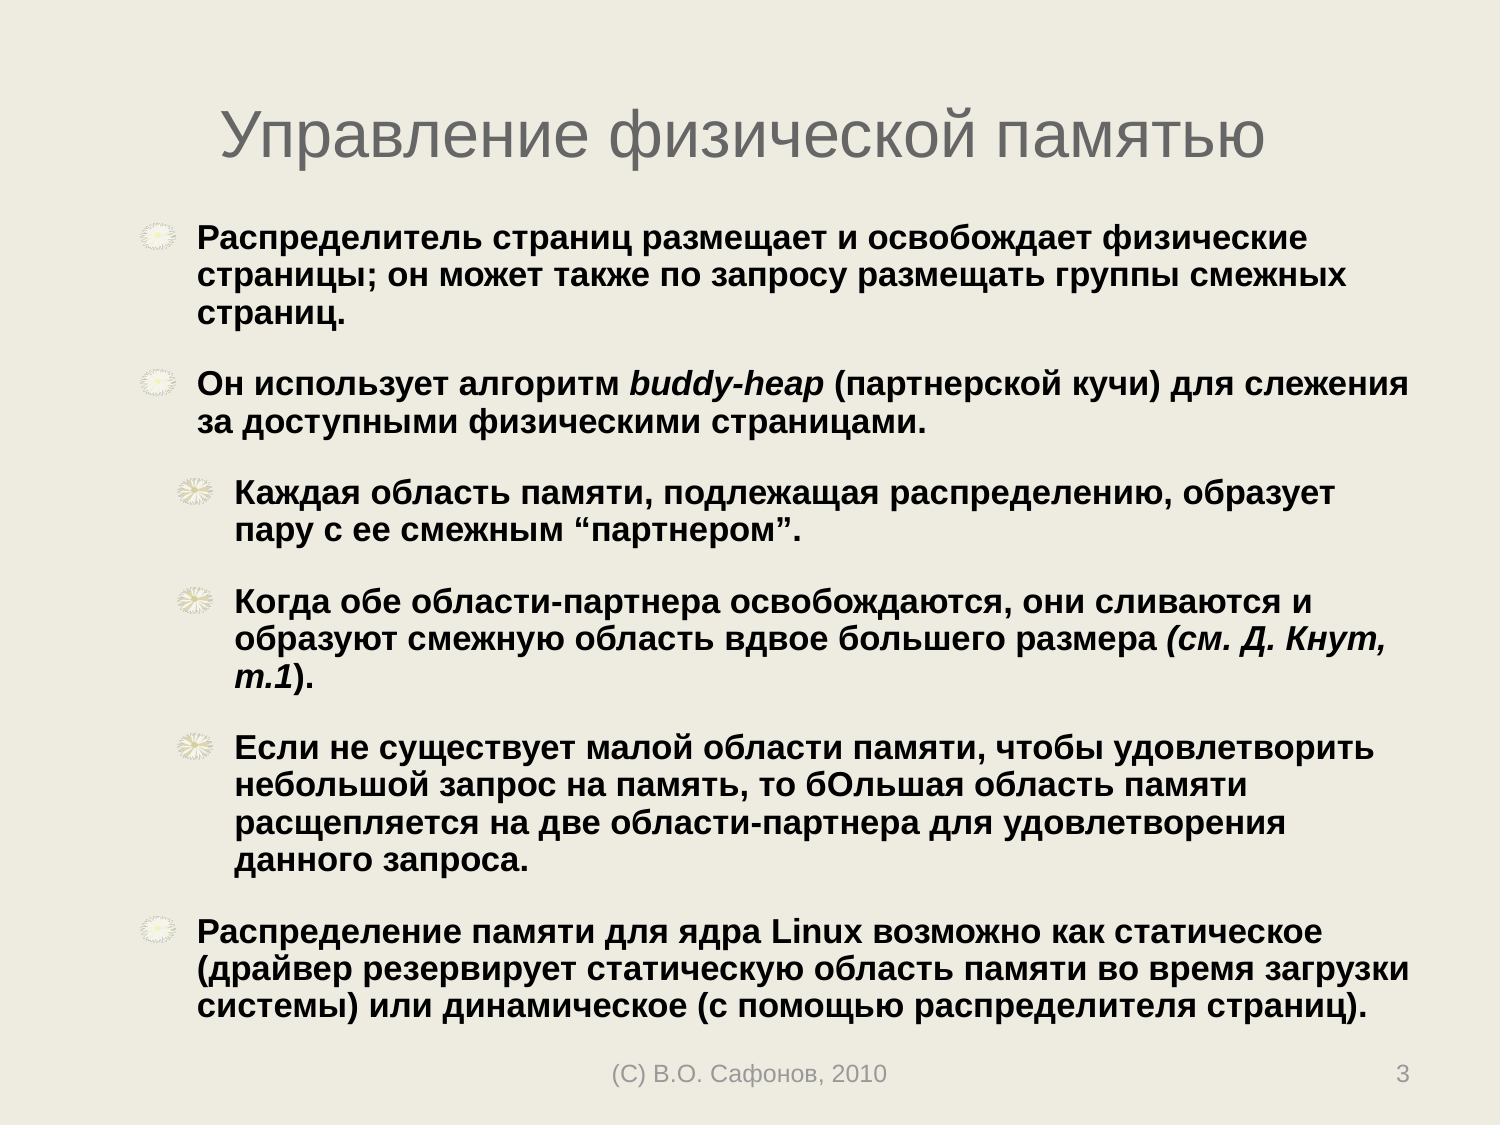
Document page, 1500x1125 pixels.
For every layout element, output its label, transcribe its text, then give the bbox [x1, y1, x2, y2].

picture [140, 369, 176, 396]
picture [177, 478, 213, 505]
title Управление физической памятью [37, 49, 1451, 213]
footer (C) В.О. Сафонов, 2010 [512, 1043, 988, 1103]
slide_number 3 [1074, 1043, 1425, 1103]
picture [177, 733, 213, 760]
picture [140, 916, 176, 943]
list Распределитель страниц размещает и освобождает физические страницы; он может также по запросу размещать группы смежных страниц. Он использует алгоритм buddy-heap (партнерской кучи) для слежения за доступными физическими страницами. Каждая область памяти, подлежащая распределению, образует пару с ее смежным “партнером”. Когда обе области-партнера освобождаются, они сливаются и образуют смежную область вдвое большего размера (см. Д. Кнут, т.1). Если не существует малой области памяти, чтобы удовлетворить небольшой запрос на память, то бОльшая область памяти расщепляется на две области-партнера для удовлетворения данного запроса. Распределение памяти для ядра Linux возможно как статическое (драйвер резервирует статическую область памяти во время загрузки системы) или динамическое (с помощью распределителя страниц). [125, 212, 1430, 1043]
picture [140, 223, 176, 250]
picture [177, 587, 213, 614]
